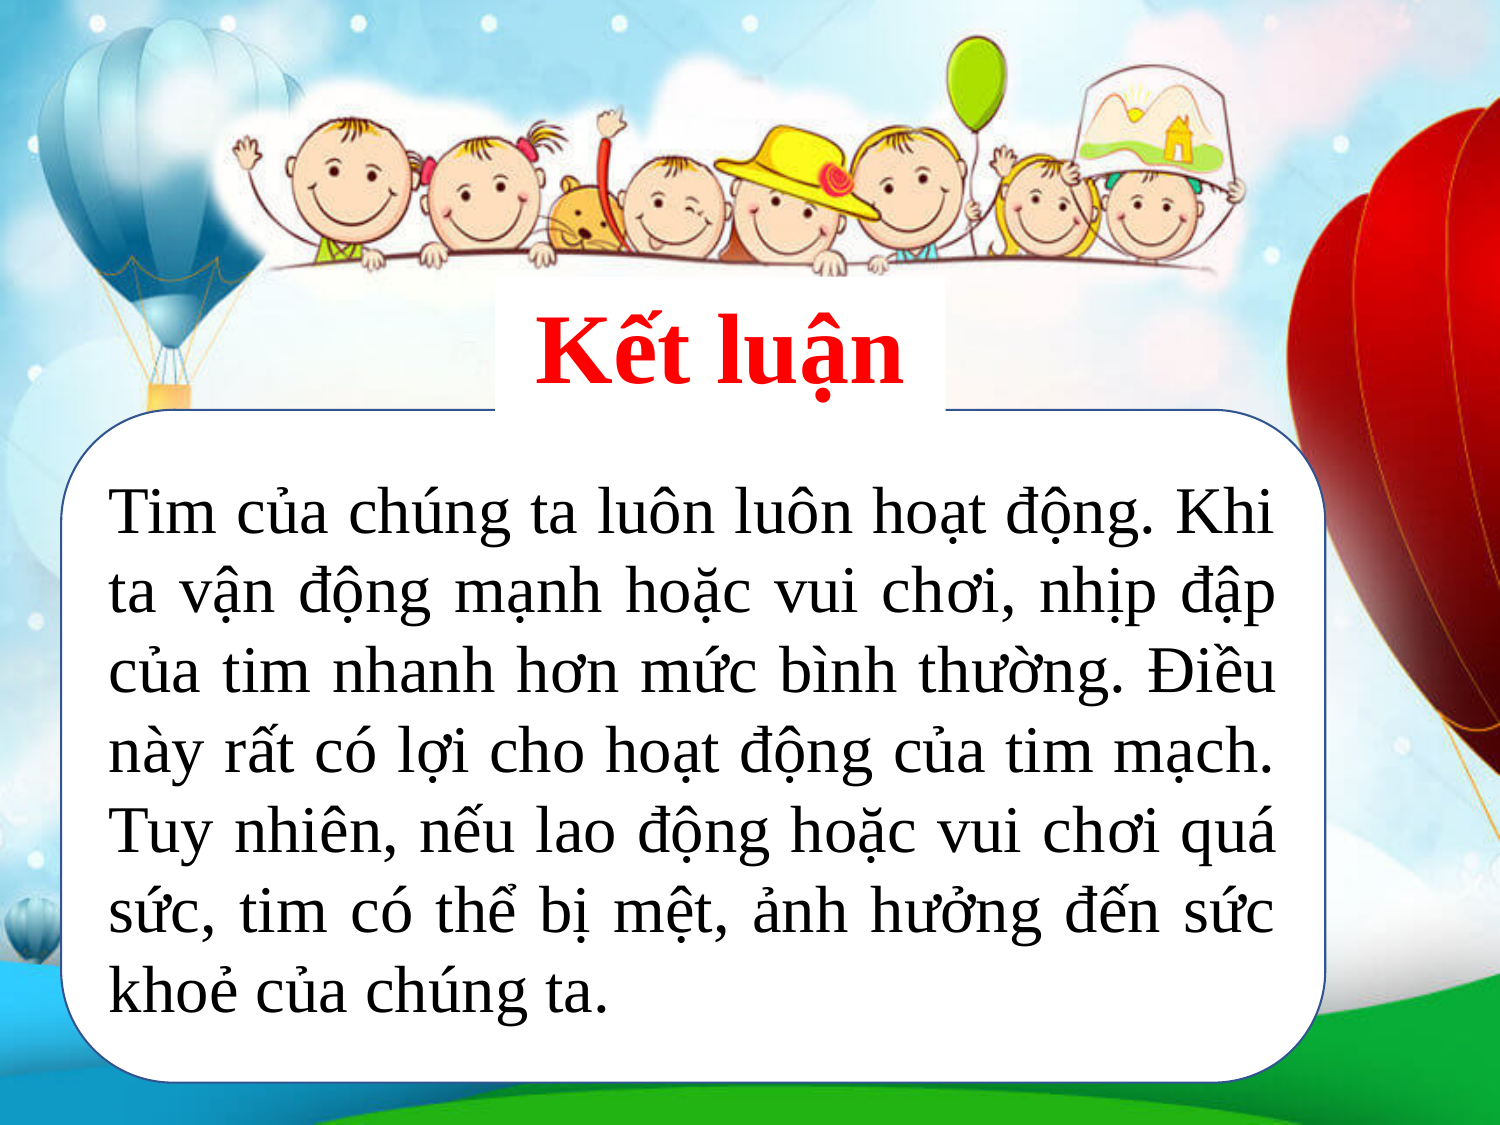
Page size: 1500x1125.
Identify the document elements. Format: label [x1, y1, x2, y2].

list [0, 0, 1500, 1125]
